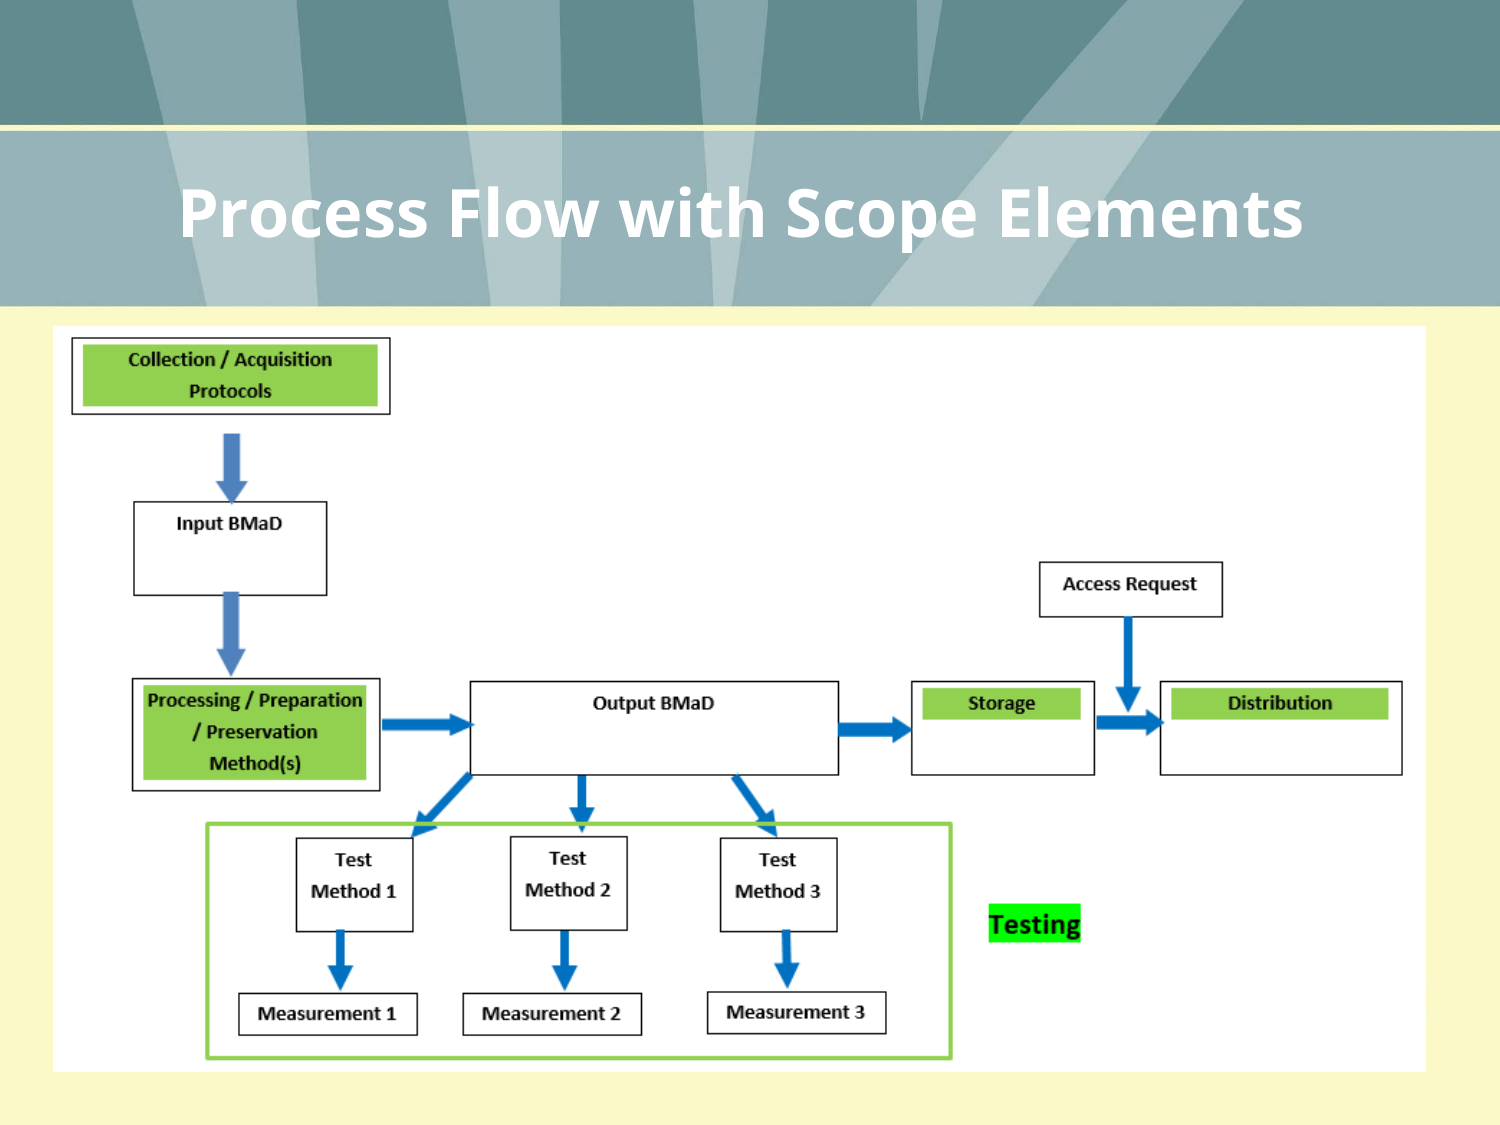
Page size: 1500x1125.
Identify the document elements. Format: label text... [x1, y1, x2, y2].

picture [0, 0, 1500, 1125]
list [53, 326, 1426, 1073]
title Process Flow with Scope Elements [177, 184, 1365, 279]
